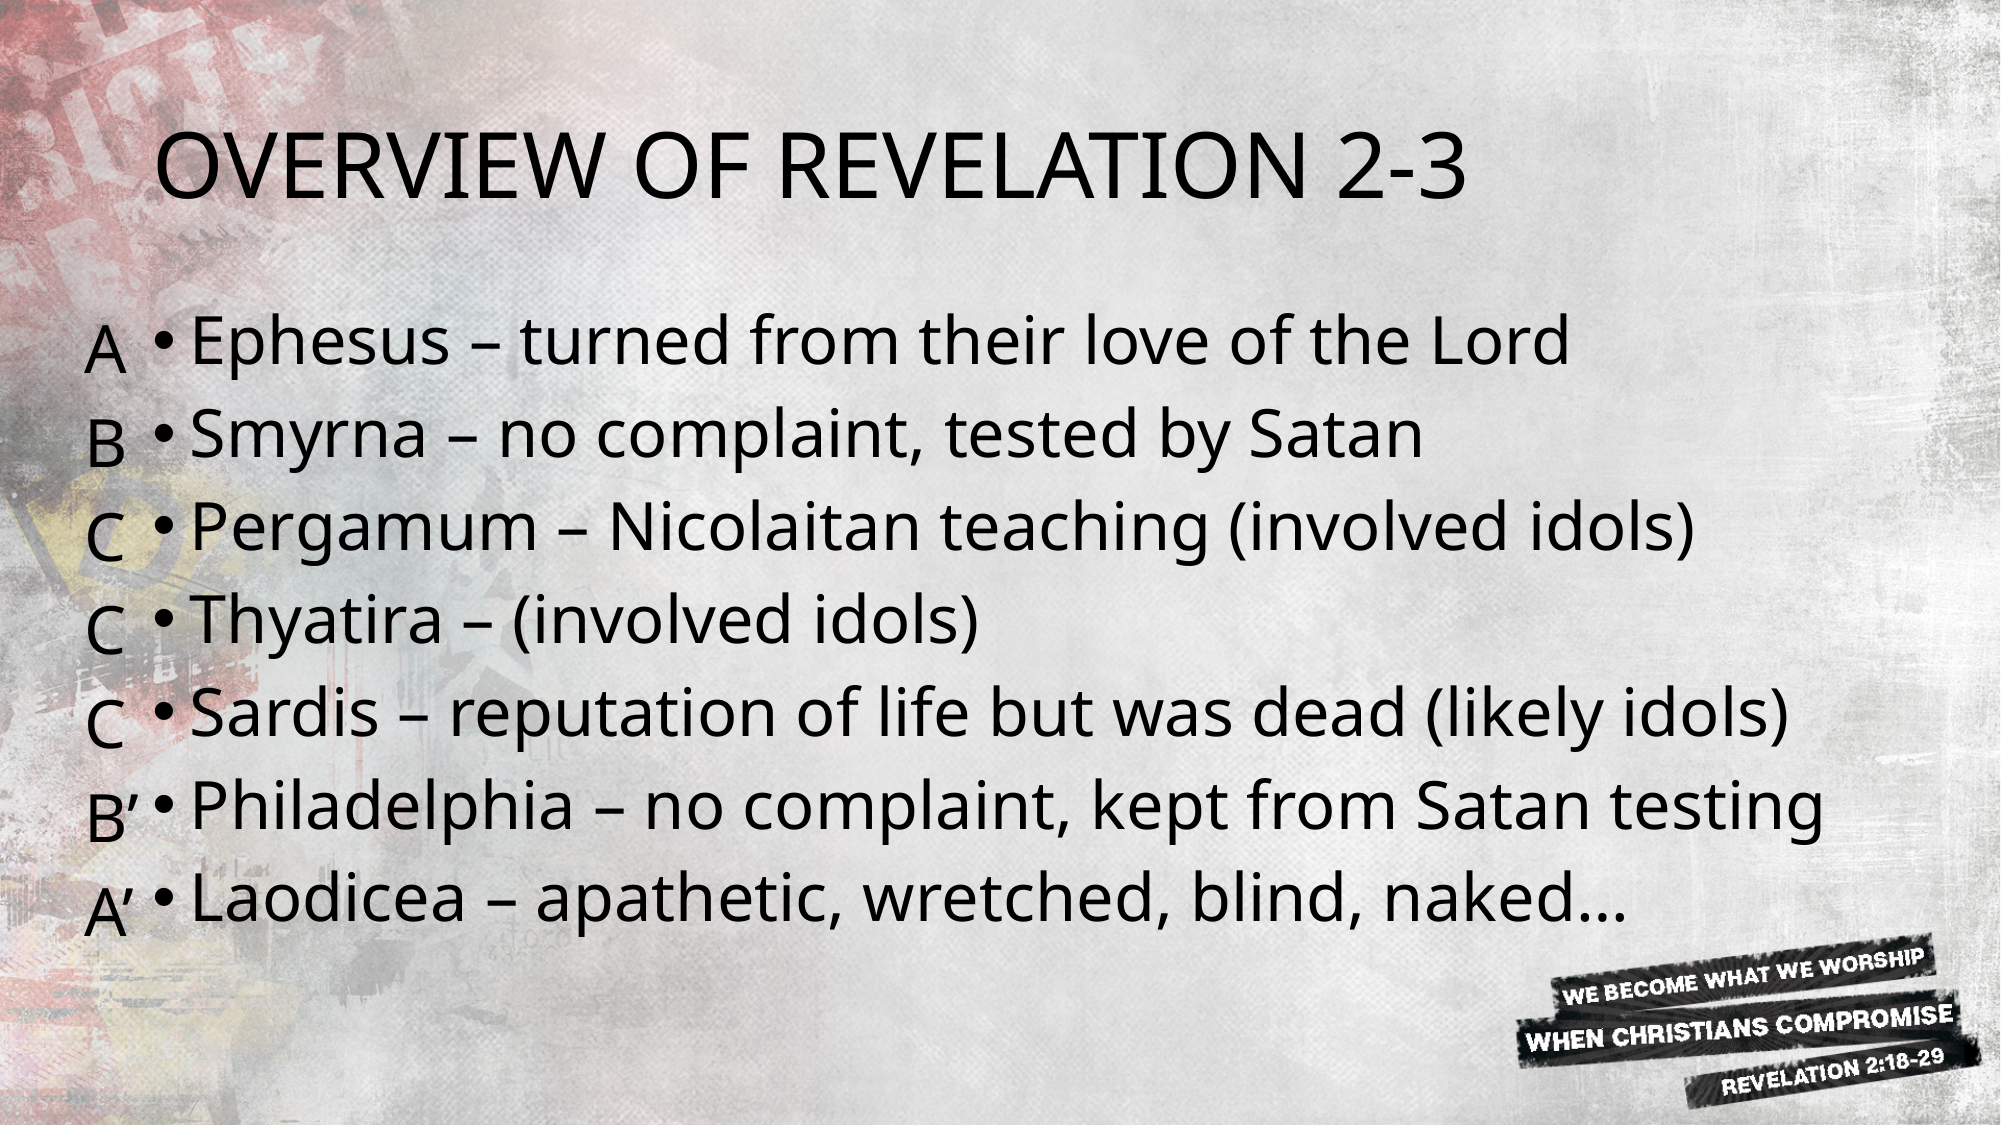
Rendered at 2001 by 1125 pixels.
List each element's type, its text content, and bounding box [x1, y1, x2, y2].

title OVERVIEW OF REVELATION 2-3 [137, 59, 1863, 278]
list Ephesus – turned from their love of the Lord Smyrna – no complaint, tested by Satan Pergamum – Nicolaitan teaching (involved idols) Thyatira – (involved idols) Sardis – reputation of life but was dead (likely idols) Philadelphia – no complaint, kept from Satan testing Laodicea – apathetic, wretched, blind, naked… [137, 299, 1863, 1014]
picture [0, 0, 2001, 1125]
text_box A B C C C B’ A’ [69, 285, 184, 957]
